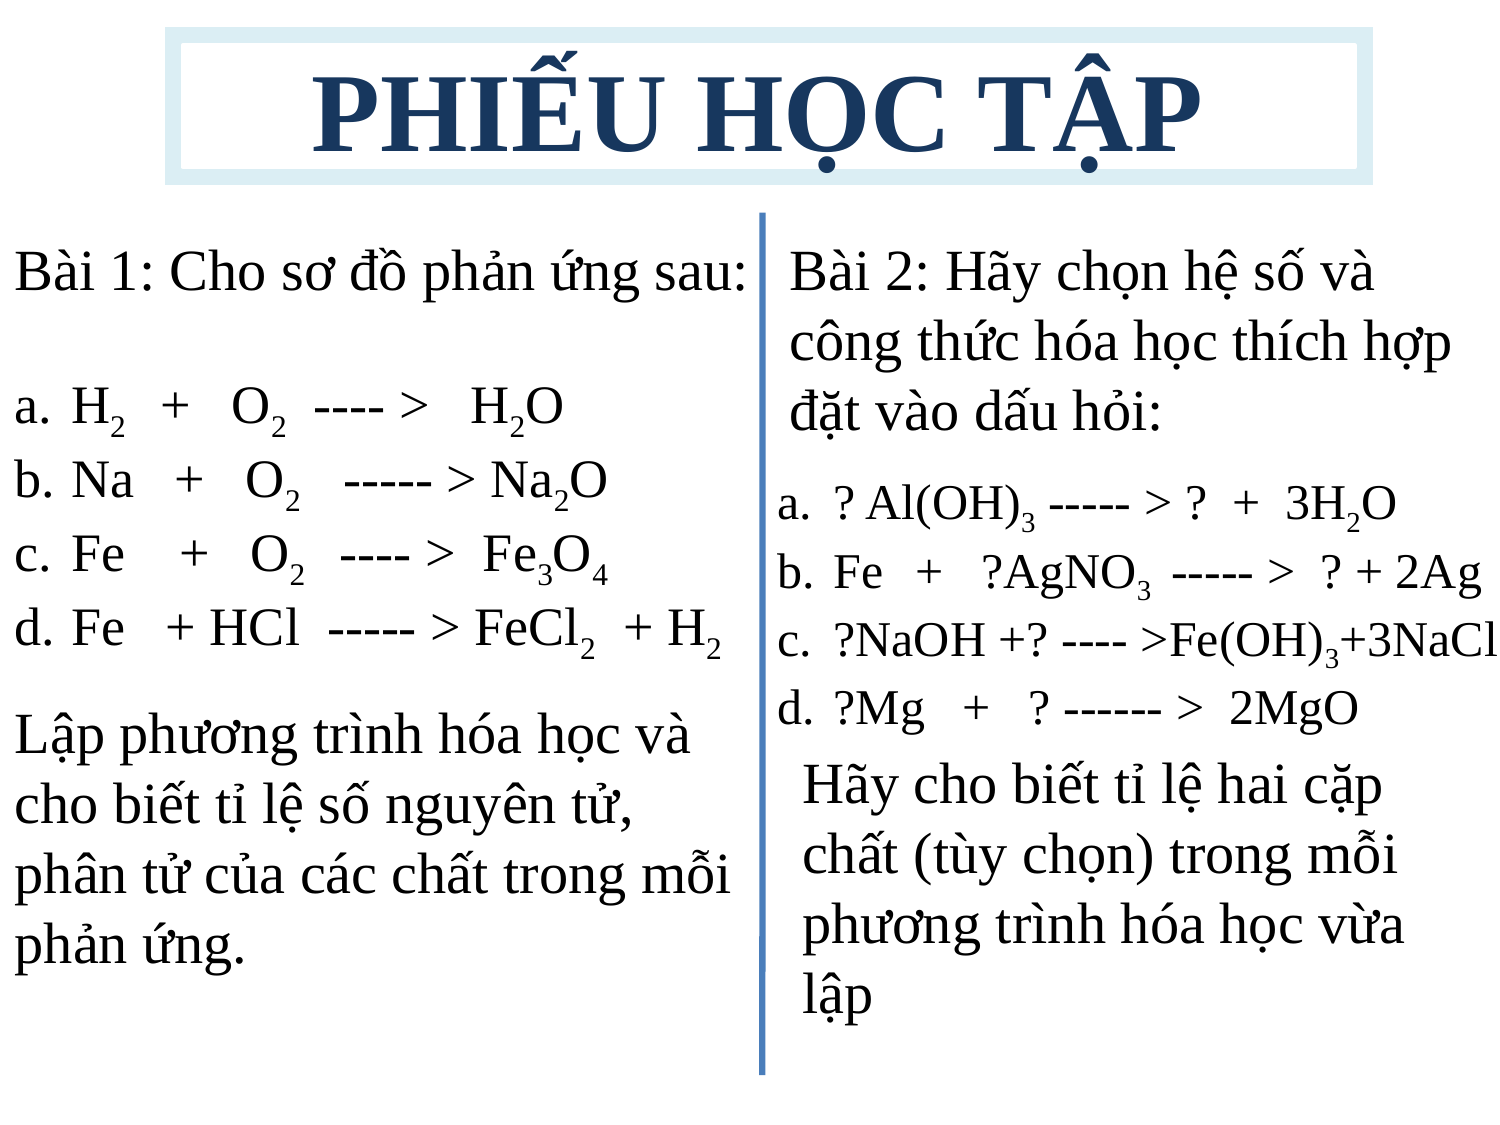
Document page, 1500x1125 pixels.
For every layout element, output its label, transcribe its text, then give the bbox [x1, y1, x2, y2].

text_box ? Al(OH)3 ----- > ? + 3H2O Fe + ?AgNO3 ----- > ? + 2Ag ?NaOH +? ---- >Fe(OH)3+3NaCl ?Mg + ? ------ > 2MgO [762, 462, 1500, 802]
text_box PHIẾU HỌC TẬP [160, 23, 1377, 190]
text_box Bài 1: Cho sơ đồ phản ứng sau: [0, 224, 774, 310]
text_box Lập phương trình hóa học và cho biết tỉ lệ số nguyên tử, phân tử của các chất trong mỗi phản ứng. [0, 687, 763, 983]
text_box Hãy cho biết tỉ lệ hai cặp chất (tùy chọn) trong mỗi phương trình hóa học vừa lập [787, 737, 1500, 1033]
text_box H2 + O2 ---- > H2O Na + O2 ----- > Na2O Fe + O2 ---- > Fe3O4 Fe + HCl ----- > FeCl2 + H2 [0, 362, 750, 673]
text_box Bài 2: Hãy chọn hệ số và công thức hóa học thích hợp đặt vào dấu hỏi: [774, 224, 1500, 450]
